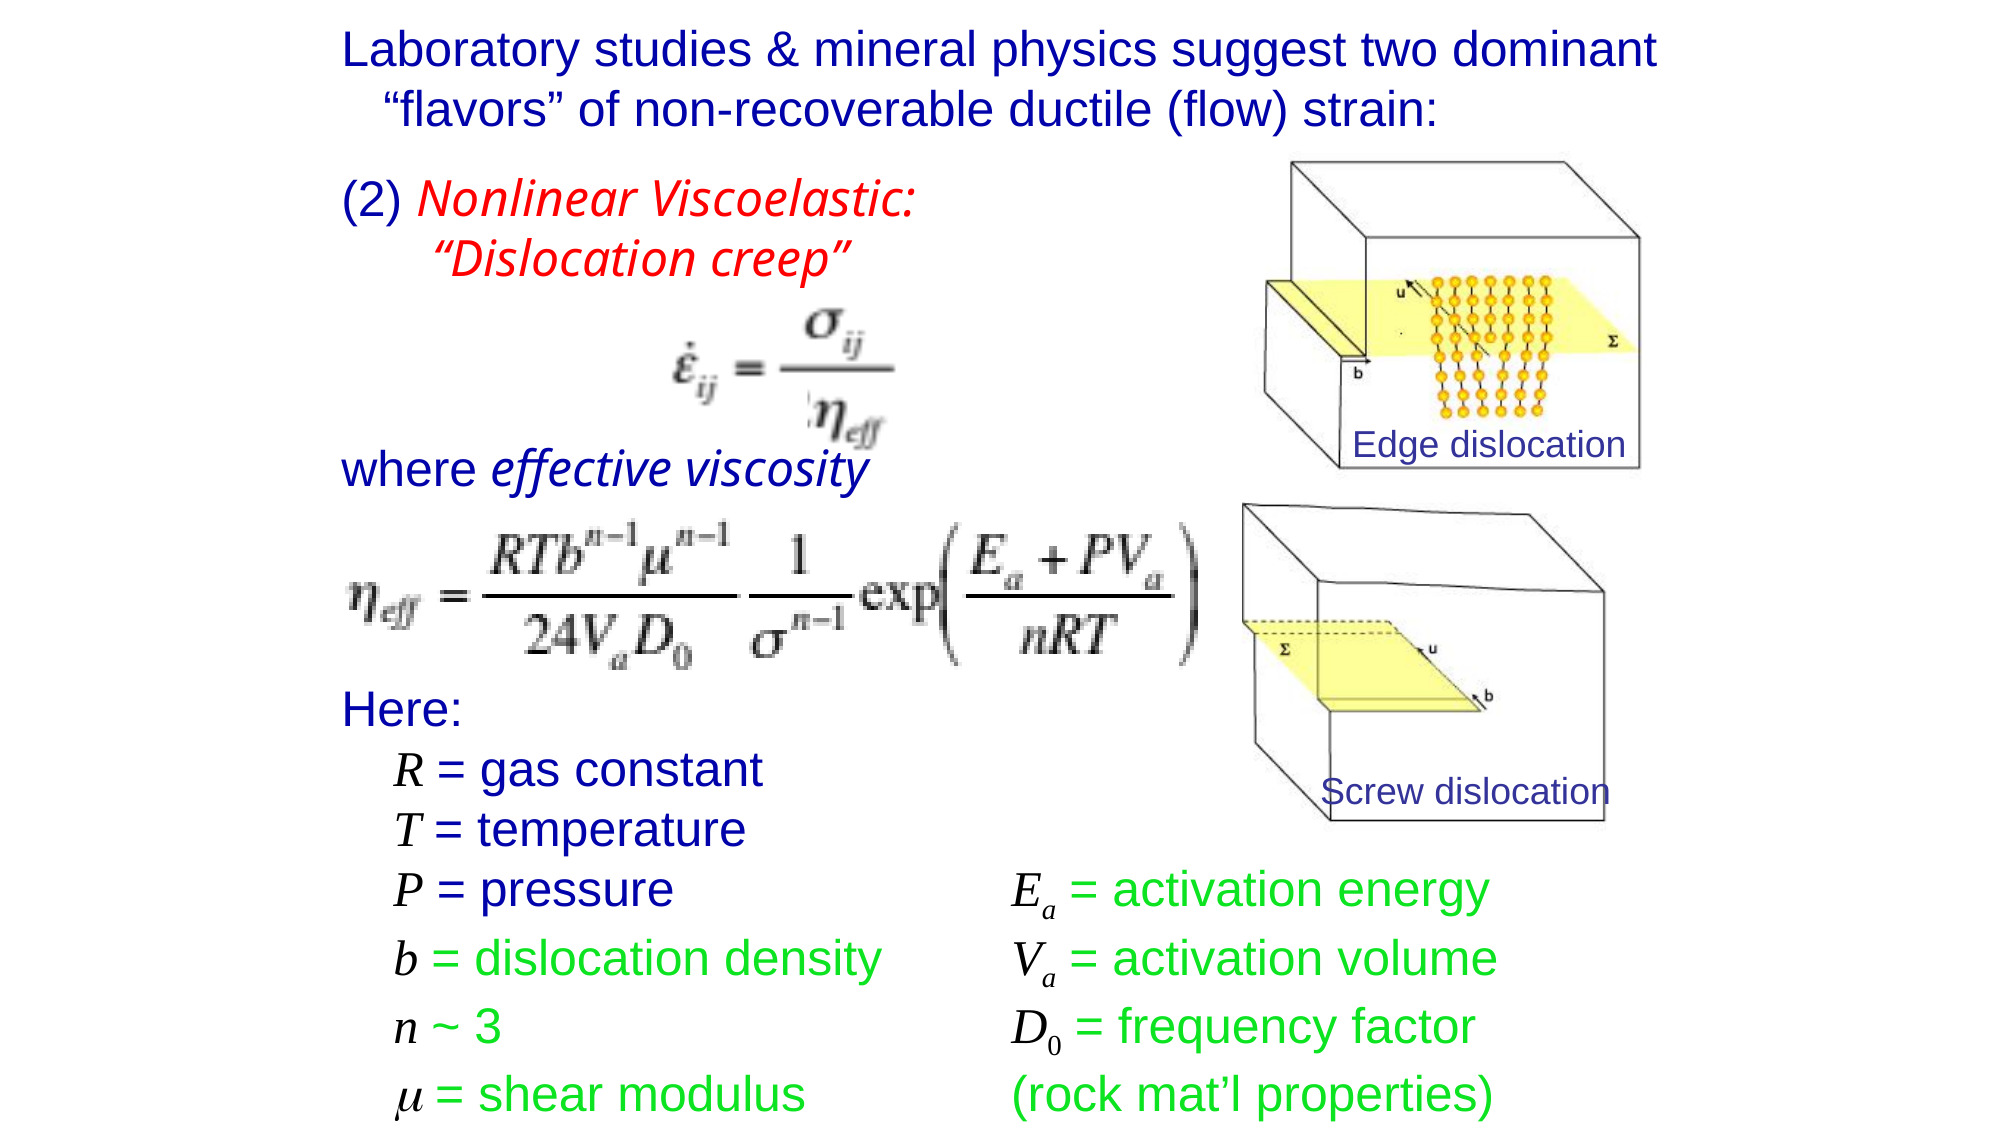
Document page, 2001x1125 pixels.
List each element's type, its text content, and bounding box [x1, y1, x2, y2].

picture [667, 284, 900, 455]
text_box Laboratory studies & mineral physics suggest two dominant “flavors” of non-recoverable ductile (flow) strain: (2) Nonlinear Viscoelastic: “Dislocation creep” where effective viscosity Here: R = gas constant T = temperature P = pressure Ea = activation energy b = dislocation density Va = activation volume n ~ 3 D0 = frequency factor  = shear modulus (rock mat’l properties) [326, 9, 1674, 1125]
picture [342, 513, 1199, 671]
picture [1242, 502, 1668, 848]
picture [1242, 151, 1668, 496]
